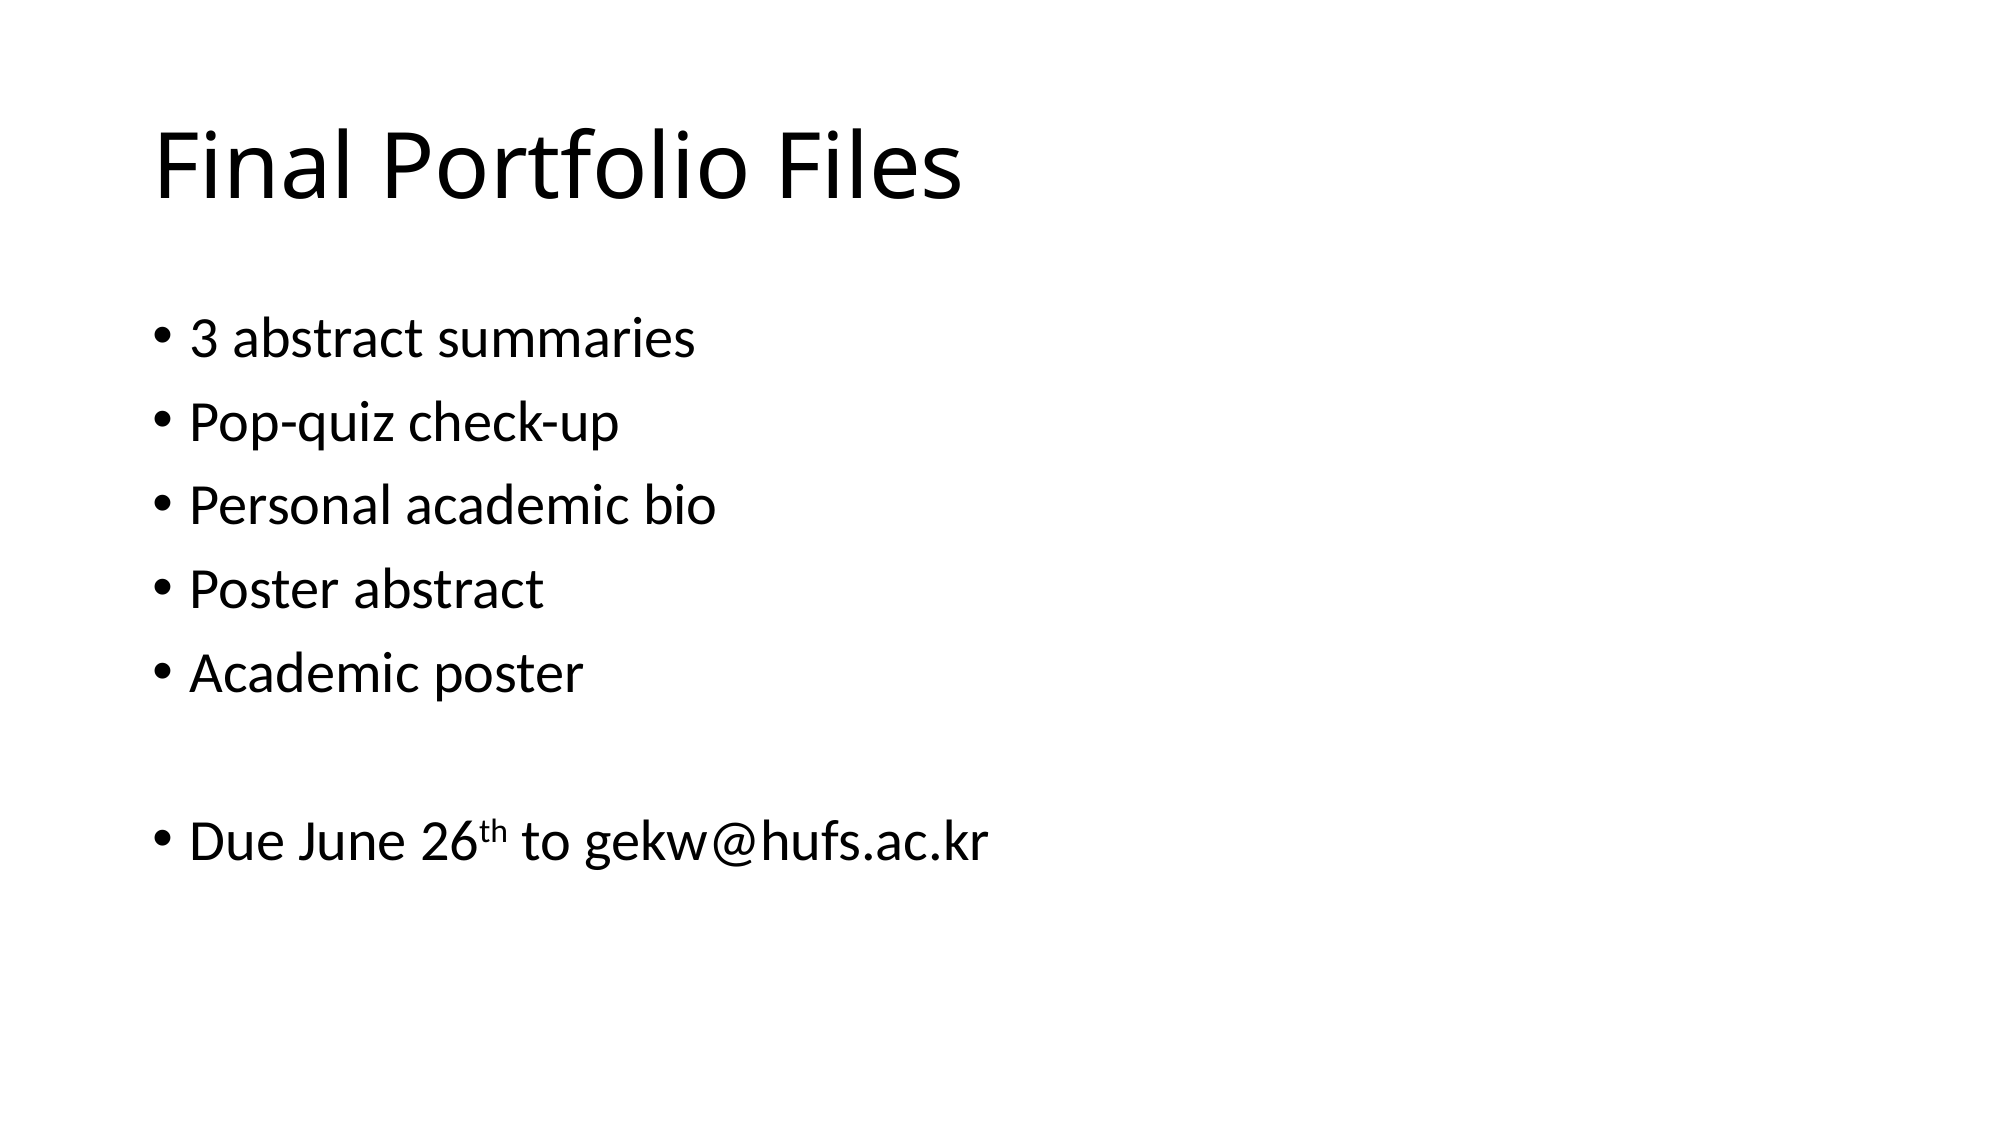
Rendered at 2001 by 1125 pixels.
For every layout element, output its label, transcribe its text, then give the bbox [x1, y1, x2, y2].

title Final Portfolio Files [137, 59, 1863, 278]
list 3 abstract summaries Pop-quiz check-up Personal academic bio Poster abstract Academic poster Due June 26th to gekw@hufs.ac.kr [137, 299, 1863, 1014]
